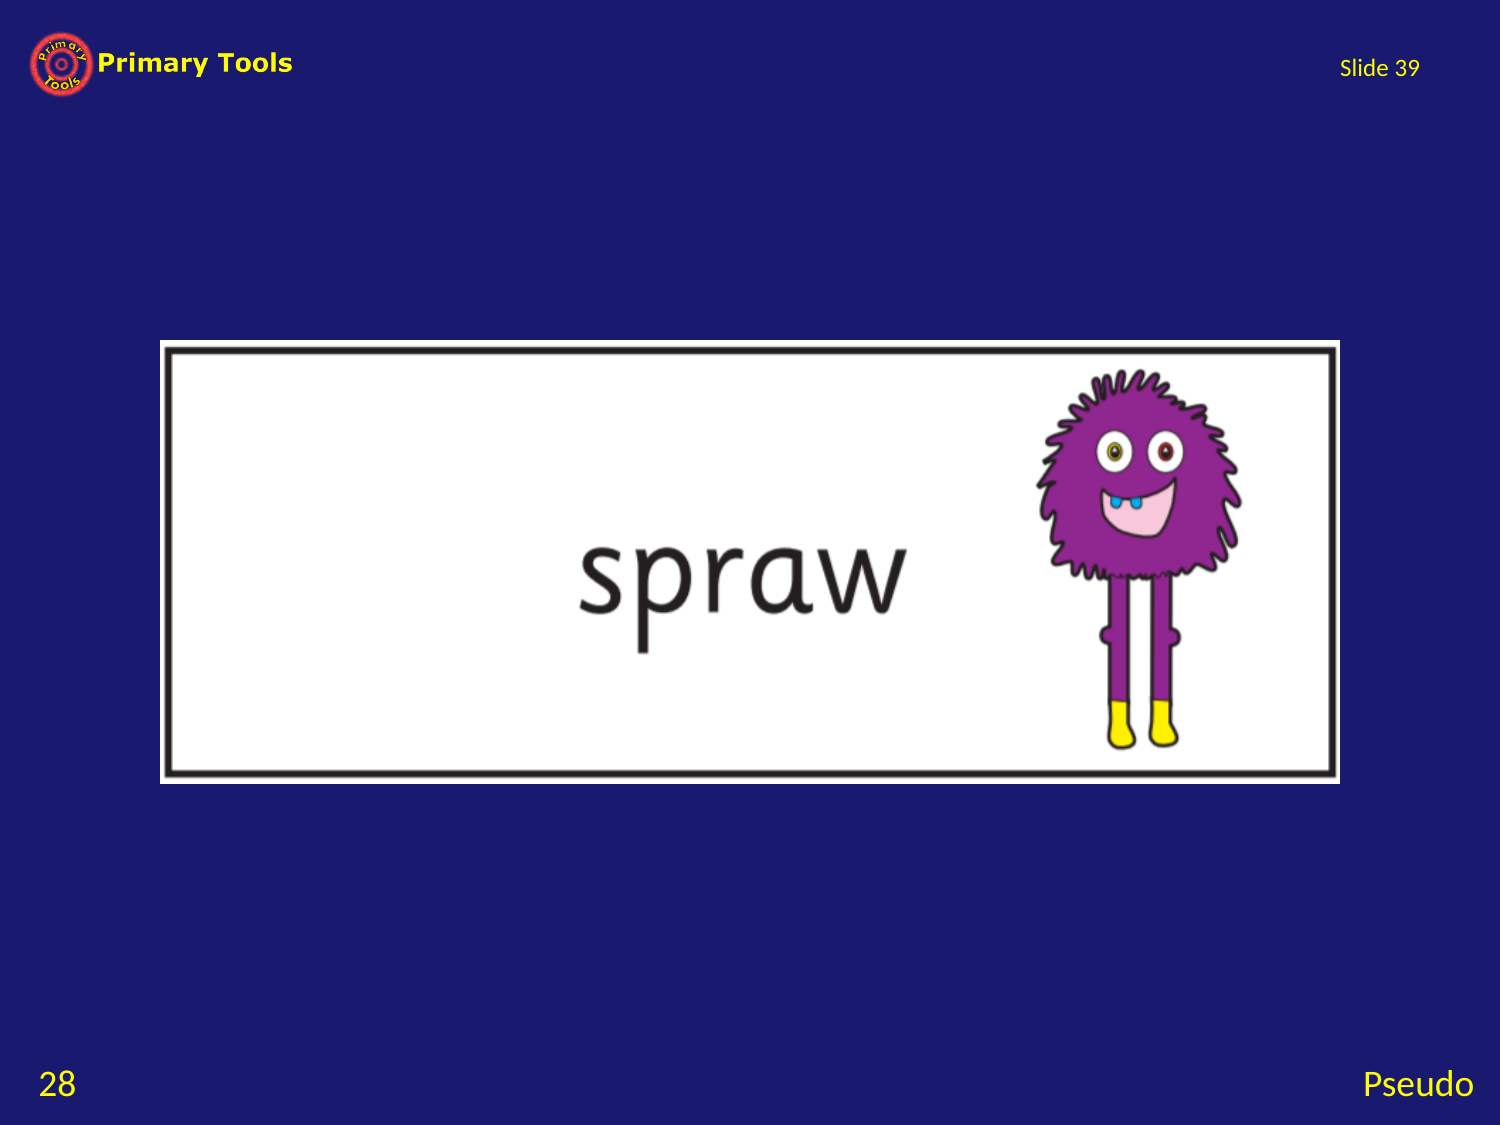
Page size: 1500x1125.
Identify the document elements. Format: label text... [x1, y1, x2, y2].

picture [28, 30, 302, 98]
text_box 28 [23, 1051, 191, 1111]
text_box Pseudo [1348, 1051, 1500, 1111]
picture [160, 340, 1340, 784]
